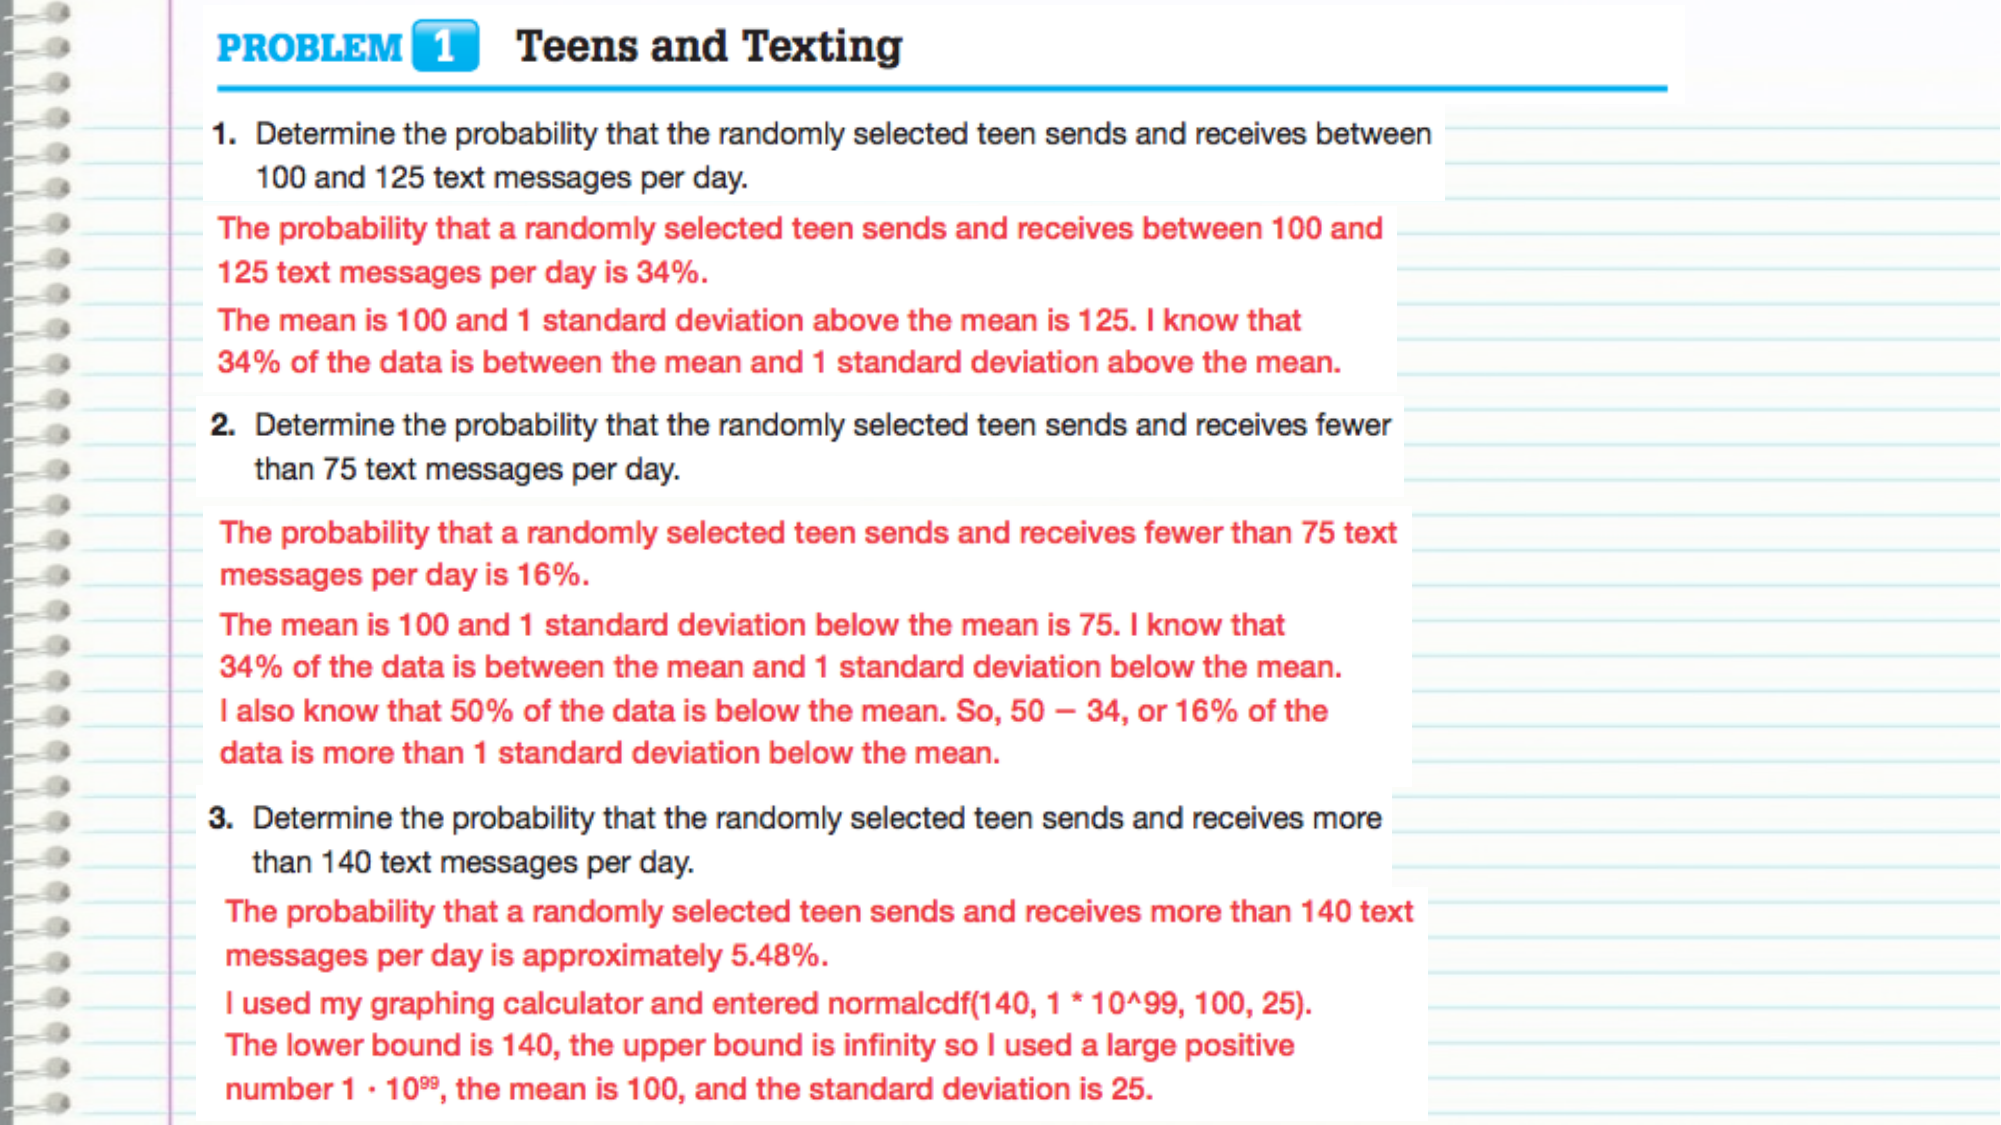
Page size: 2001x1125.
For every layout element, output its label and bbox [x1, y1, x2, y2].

picture [196, 396, 1404, 497]
picture [202, 5, 1685, 201]
picture [196, 506, 1428, 1121]
picture [202, 206, 1397, 392]
